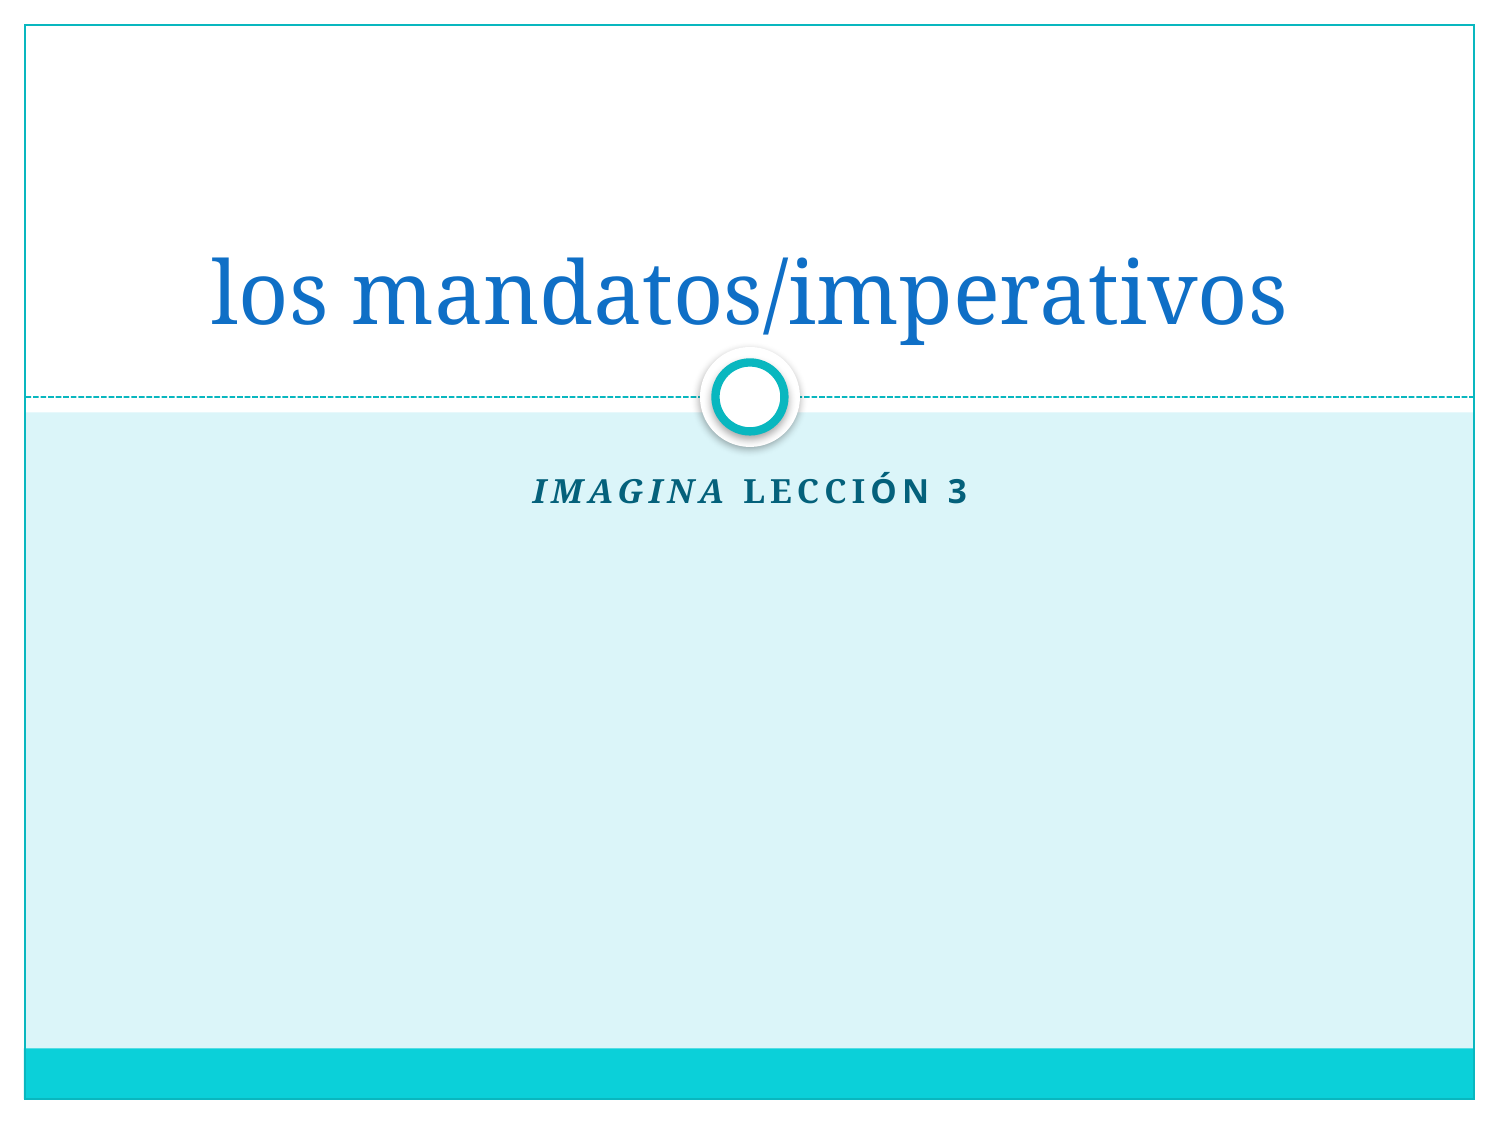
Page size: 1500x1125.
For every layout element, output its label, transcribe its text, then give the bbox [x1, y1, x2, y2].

title los mandatos/imperativos [112, 62, 1388, 350]
subtitle Imagina Lección 3 [225, 462, 1275, 750]
